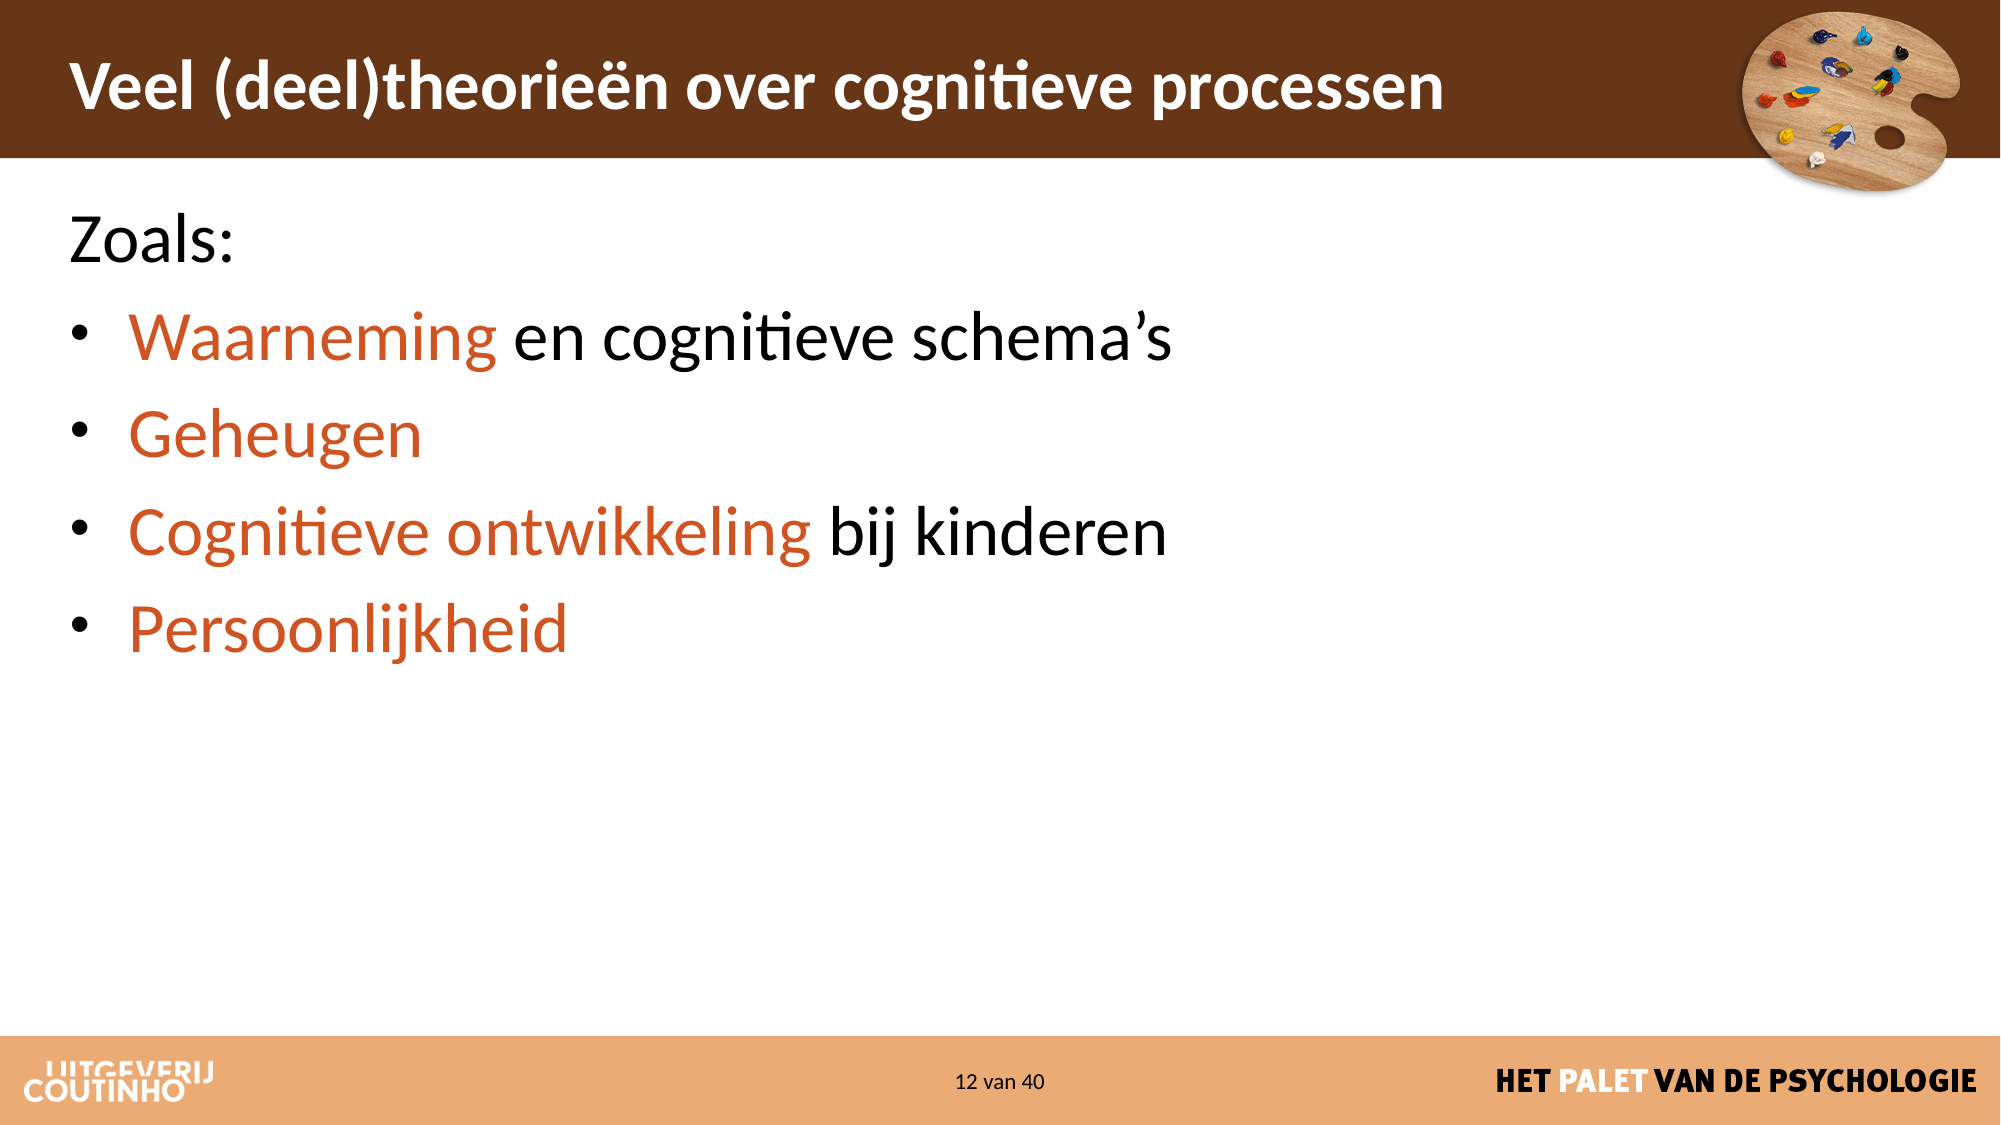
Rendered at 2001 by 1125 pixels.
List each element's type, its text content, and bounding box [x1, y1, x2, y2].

picture [0, 0, 2001, 1125]
list Zoals: Waarneming en cognitieve schema’s Geheugen Cognitieve ontwikkeling bij kinderen Persoonlijkheid [55, 184, 1957, 1000]
title Veel (deel)theorieën over cognitieve processen [55, 31, 1721, 138]
